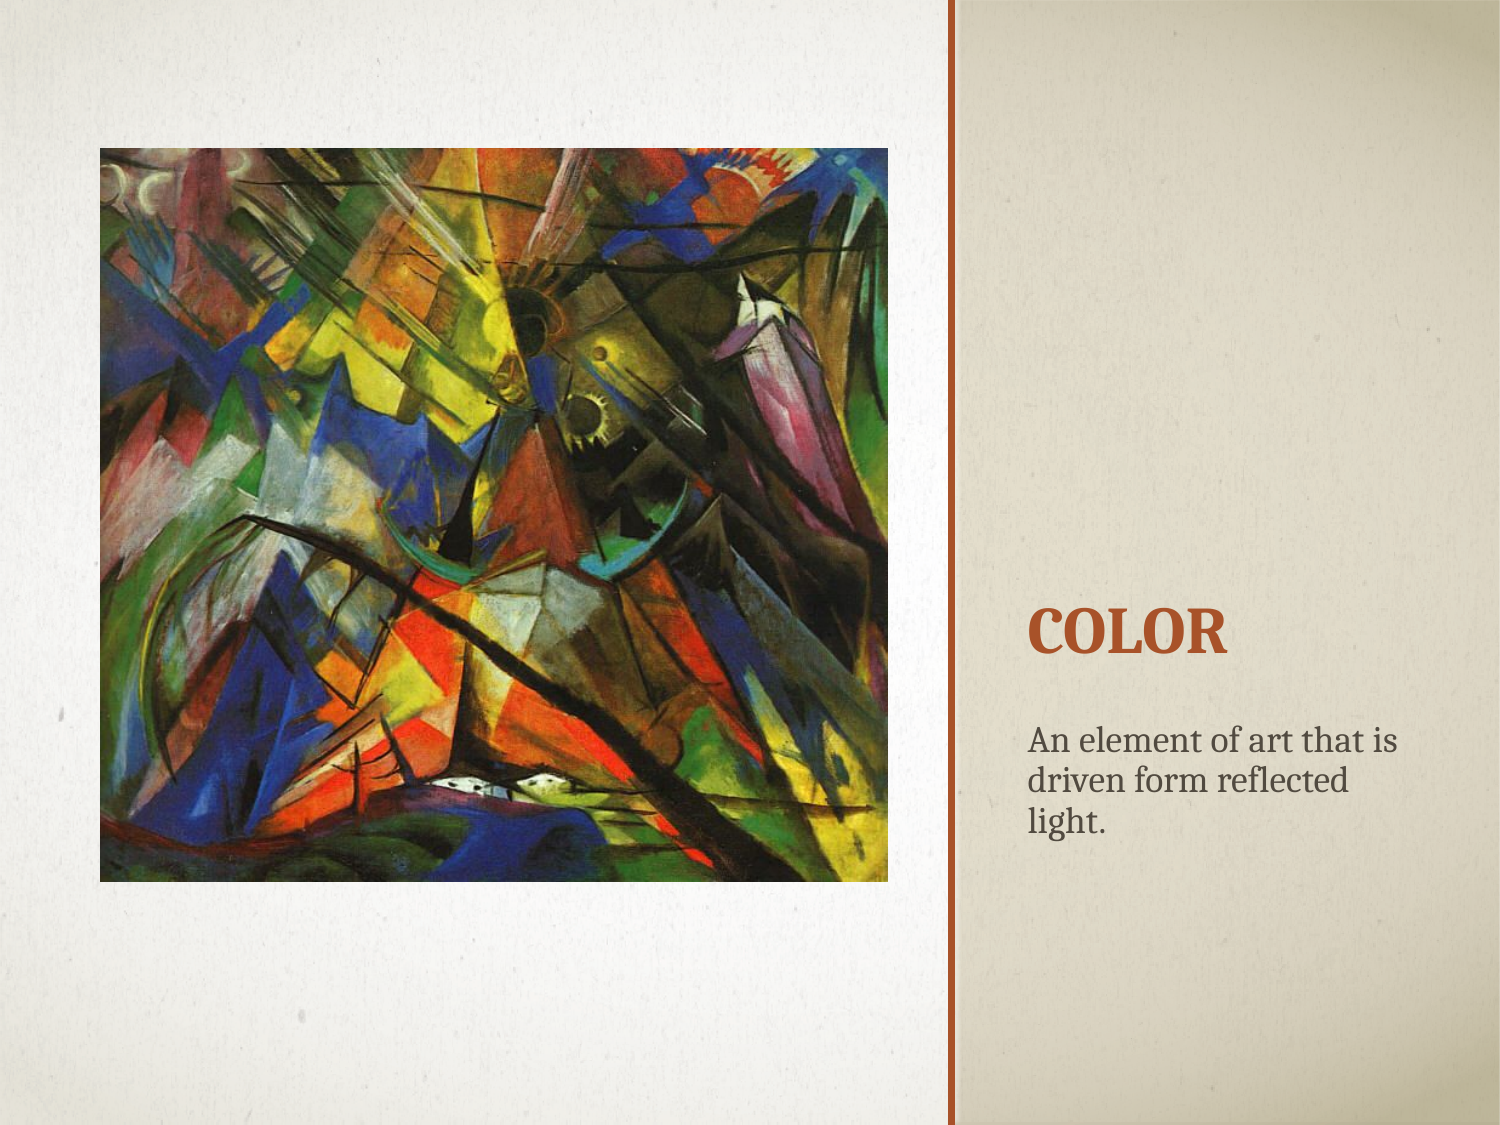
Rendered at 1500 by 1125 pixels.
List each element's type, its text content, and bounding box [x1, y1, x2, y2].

picture [955, 0, 1500, 1125]
list An element of art that is driven form reflected light. [1012, 712, 1440, 908]
picture [0, 0, 948, 1125]
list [100, 149, 888, 882]
title color [1012, 412, 1440, 675]
